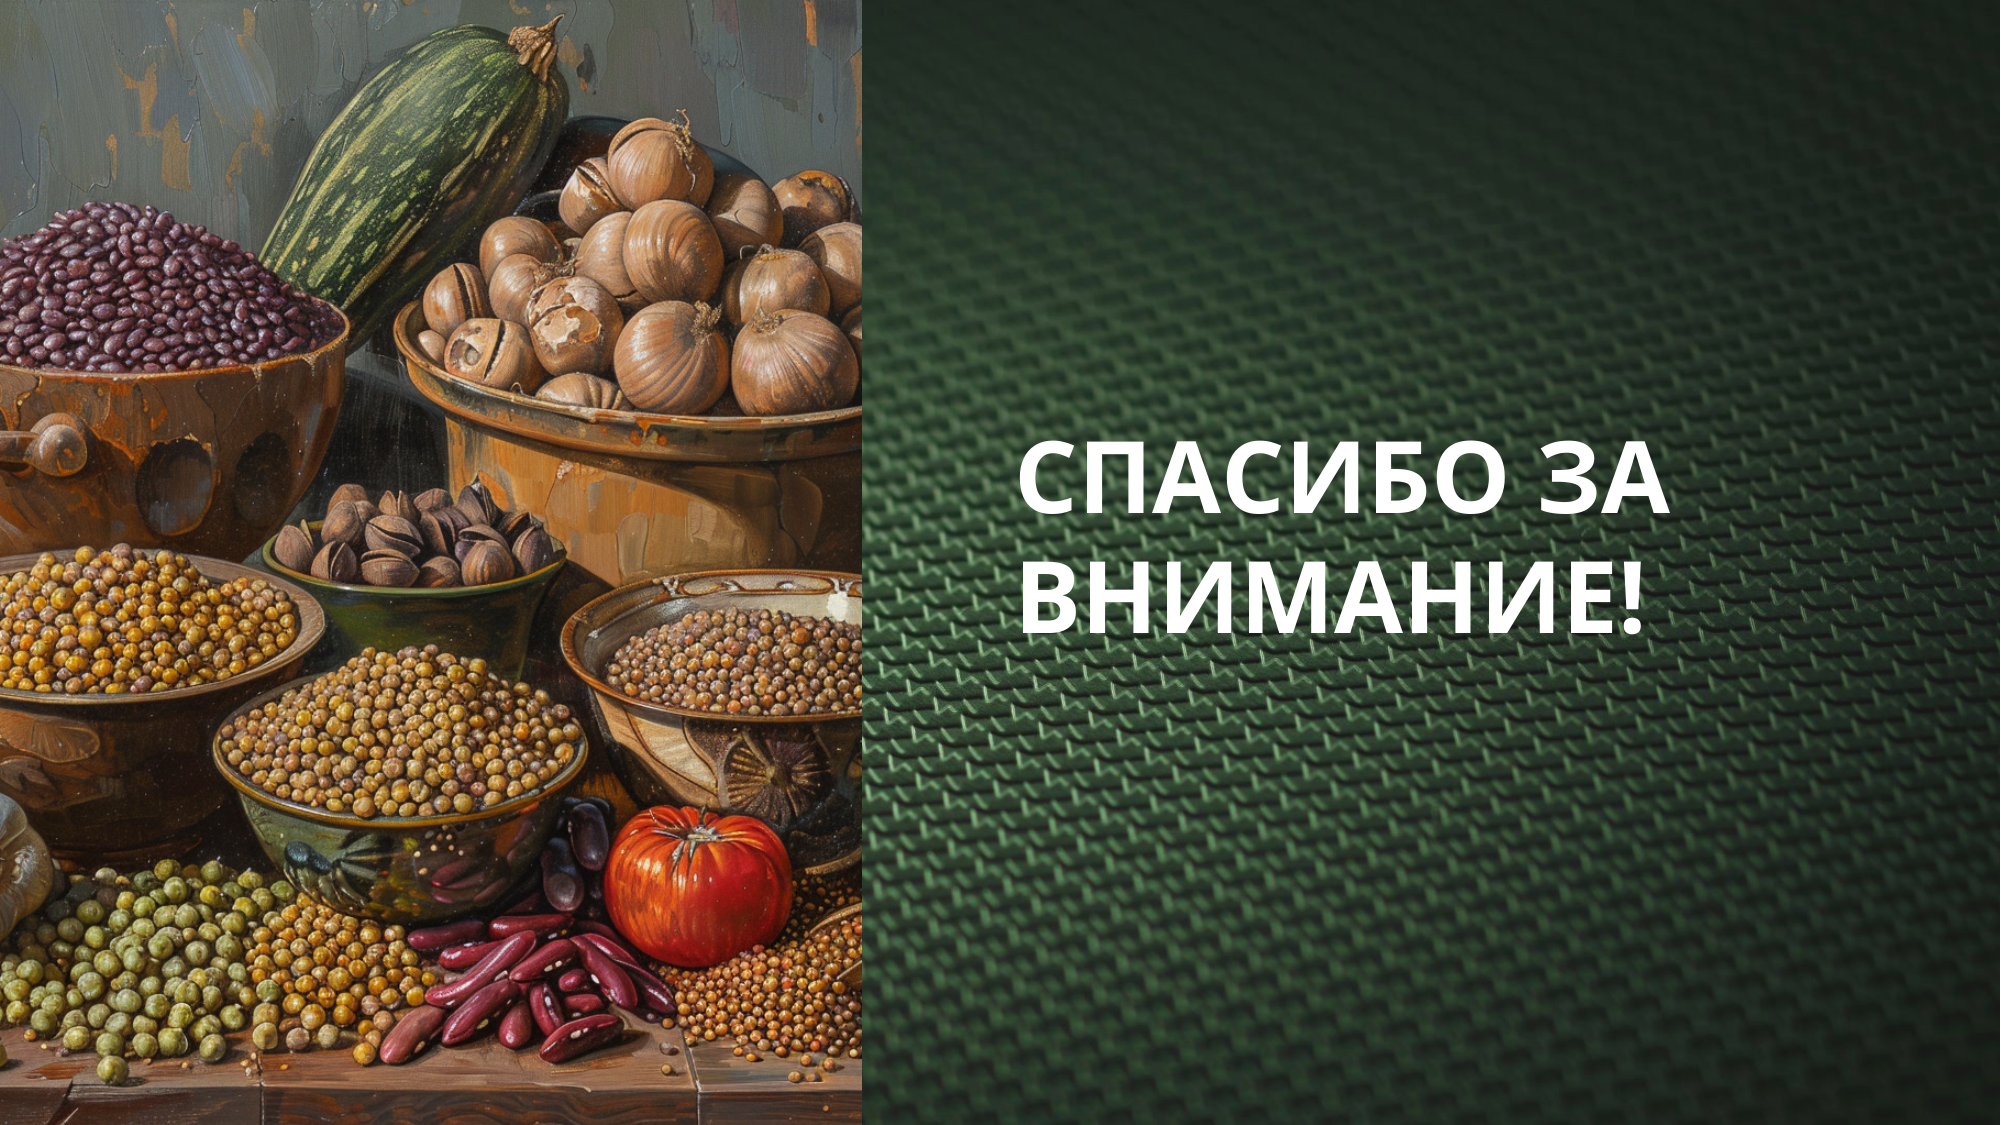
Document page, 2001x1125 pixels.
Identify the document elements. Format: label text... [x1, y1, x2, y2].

text_box СПАСИБО ЗА ВНИМАНИЕ! [999, 406, 1904, 624]
picture [0, 0, 862, 1125]
